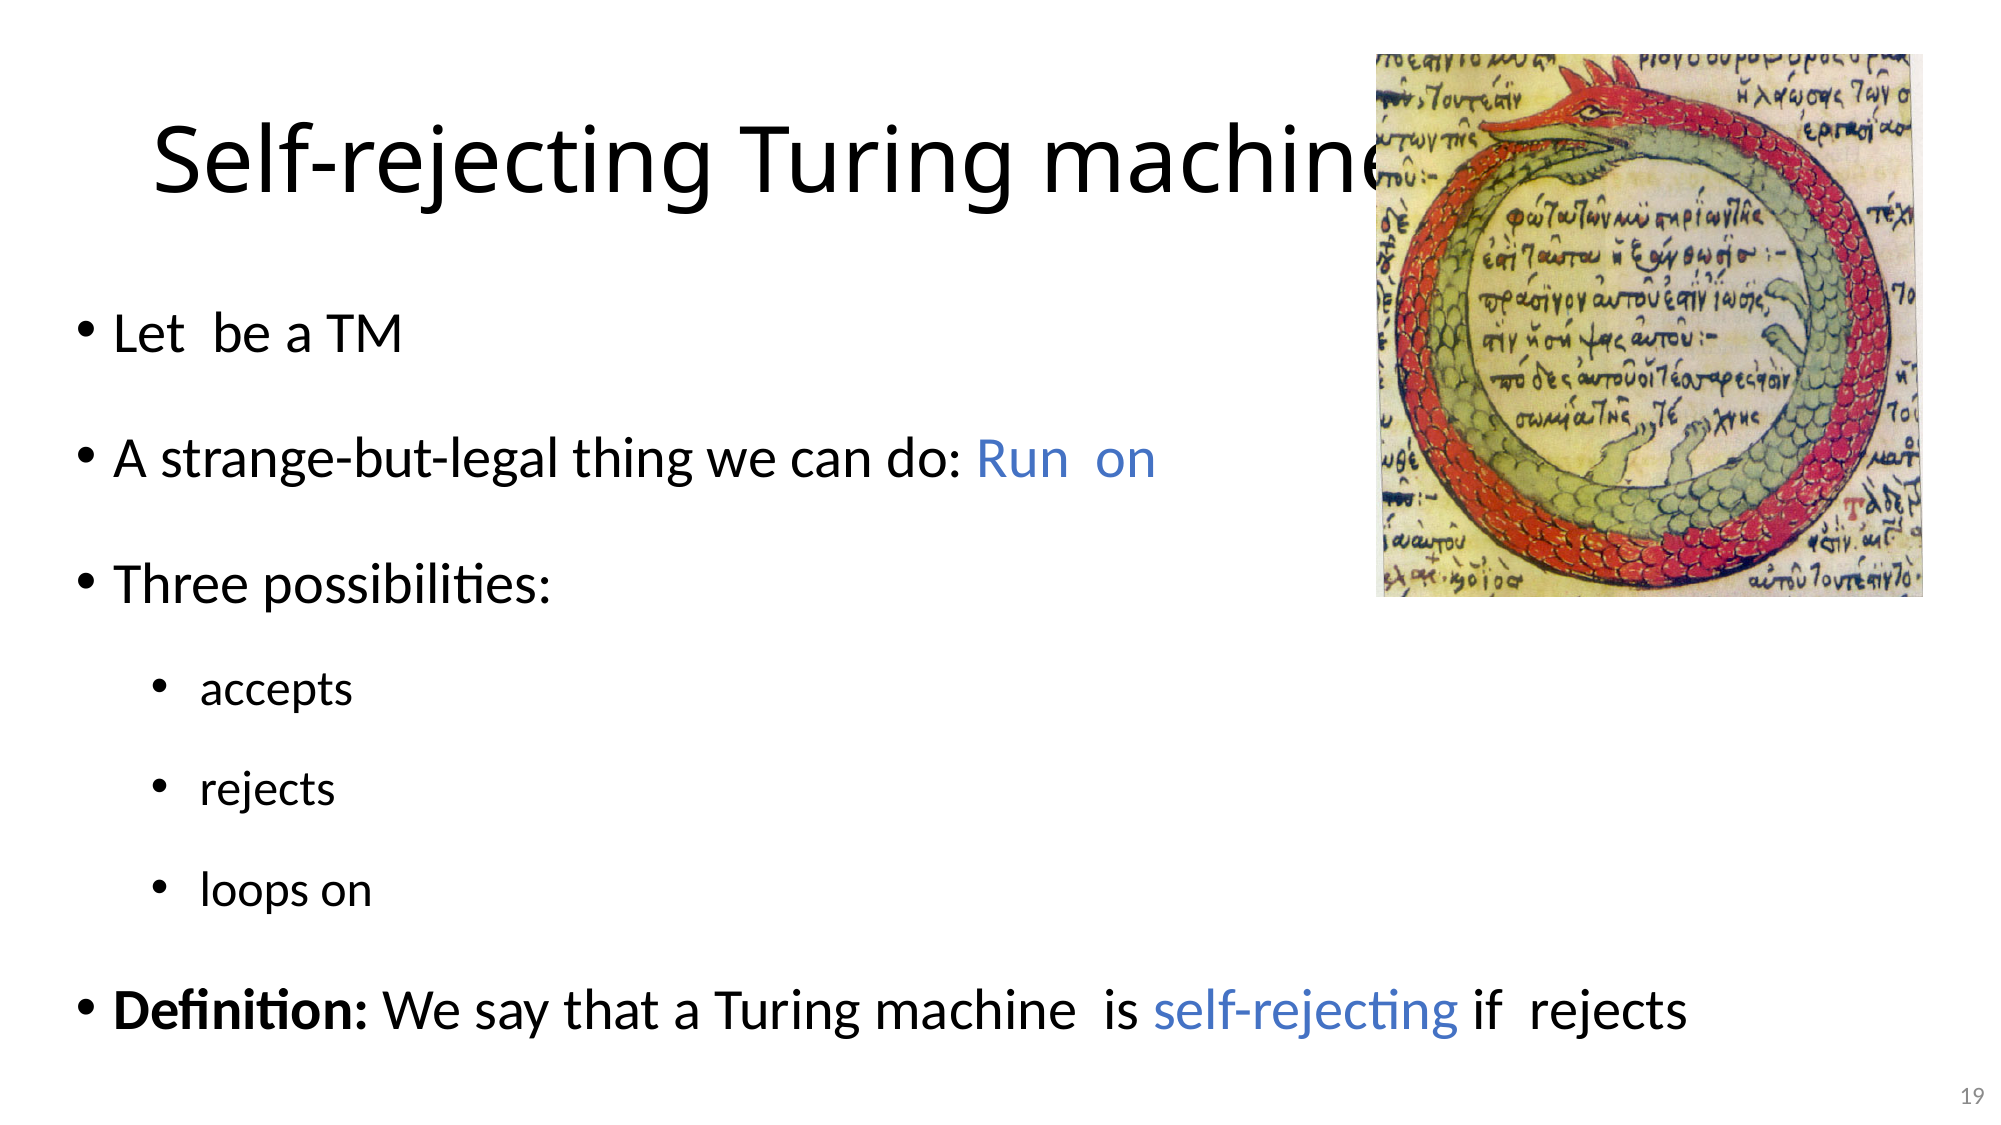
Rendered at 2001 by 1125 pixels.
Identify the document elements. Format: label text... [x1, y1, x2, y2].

slide_number 19 [1550, 1064, 2000, 1125]
picture [1376, 54, 1923, 597]
title Self-rejecting Turing machines [137, 54, 1376, 272]
